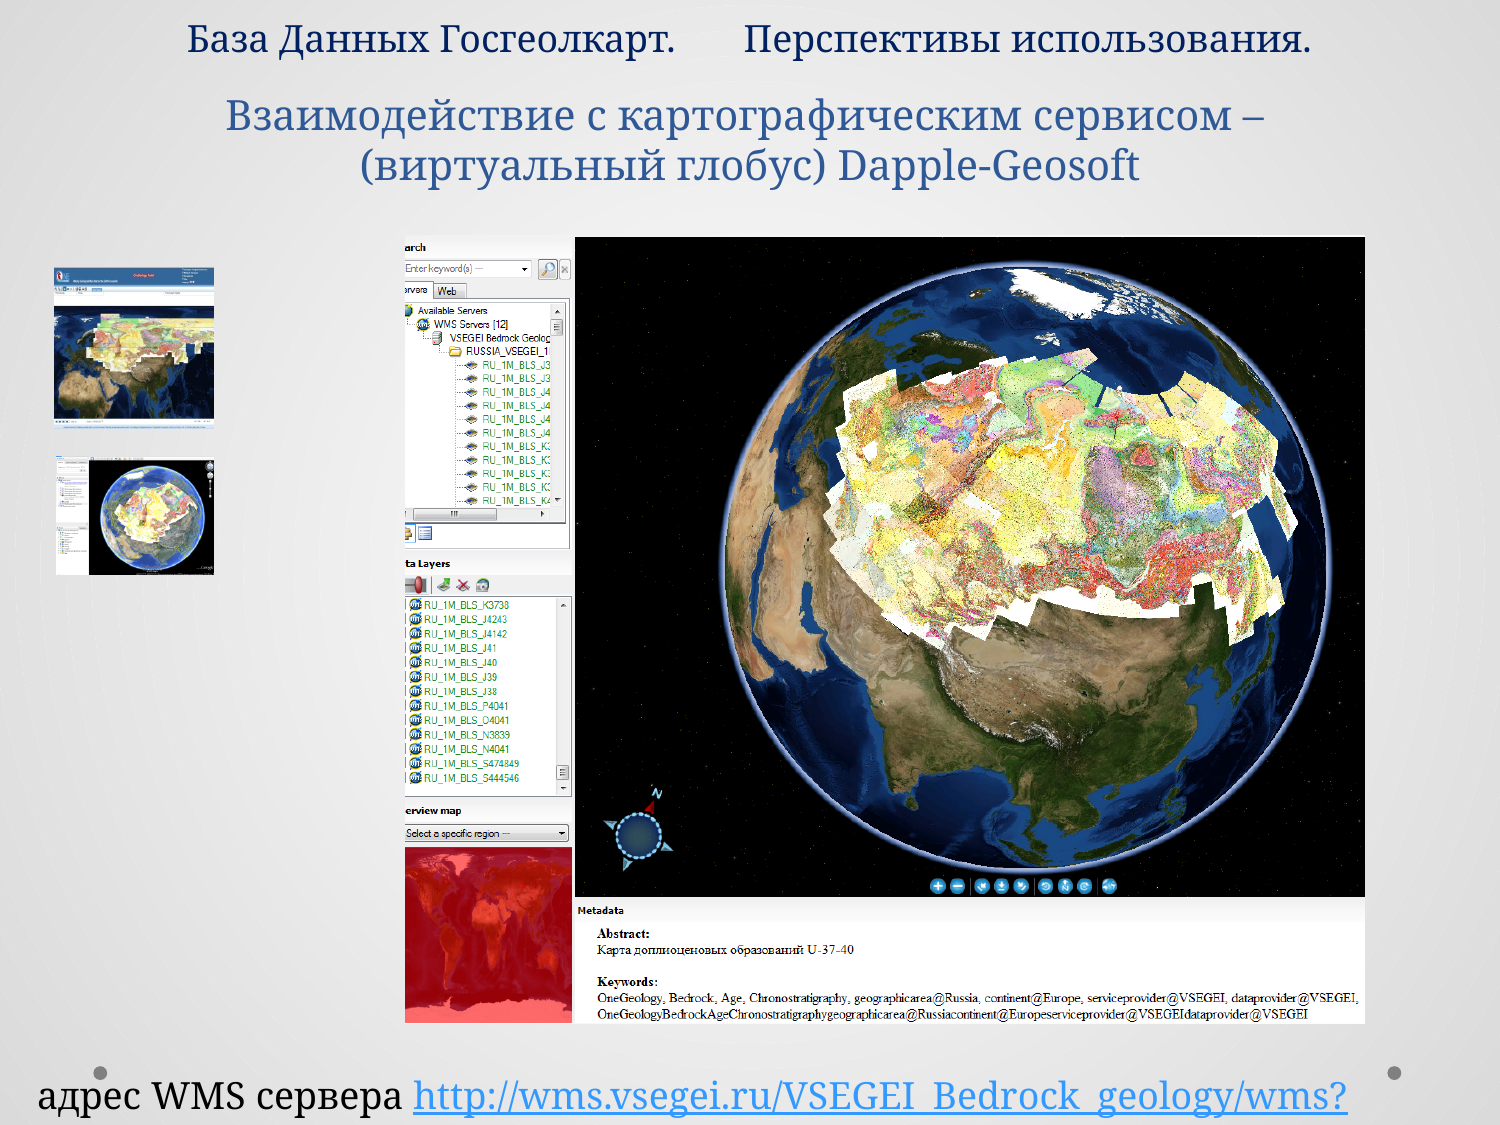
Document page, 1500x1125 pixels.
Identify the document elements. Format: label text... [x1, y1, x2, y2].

title Взаимодействие с картографическим сервисом – (виртуальный глобус) Dapple-Geosoft [75, 90, 1425, 197]
text_box адрес WMS сервера http://wms.vsegei.ru/VSEGEI_Bedrock_geology/wms? [22, 1064, 1500, 1125]
text_box База Данных Госгеолкарт. Перспективы использования. [0, 7, 1500, 67]
picture [56, 455, 214, 575]
picture [54, 266, 214, 429]
picture [404, 234, 1365, 1024]
